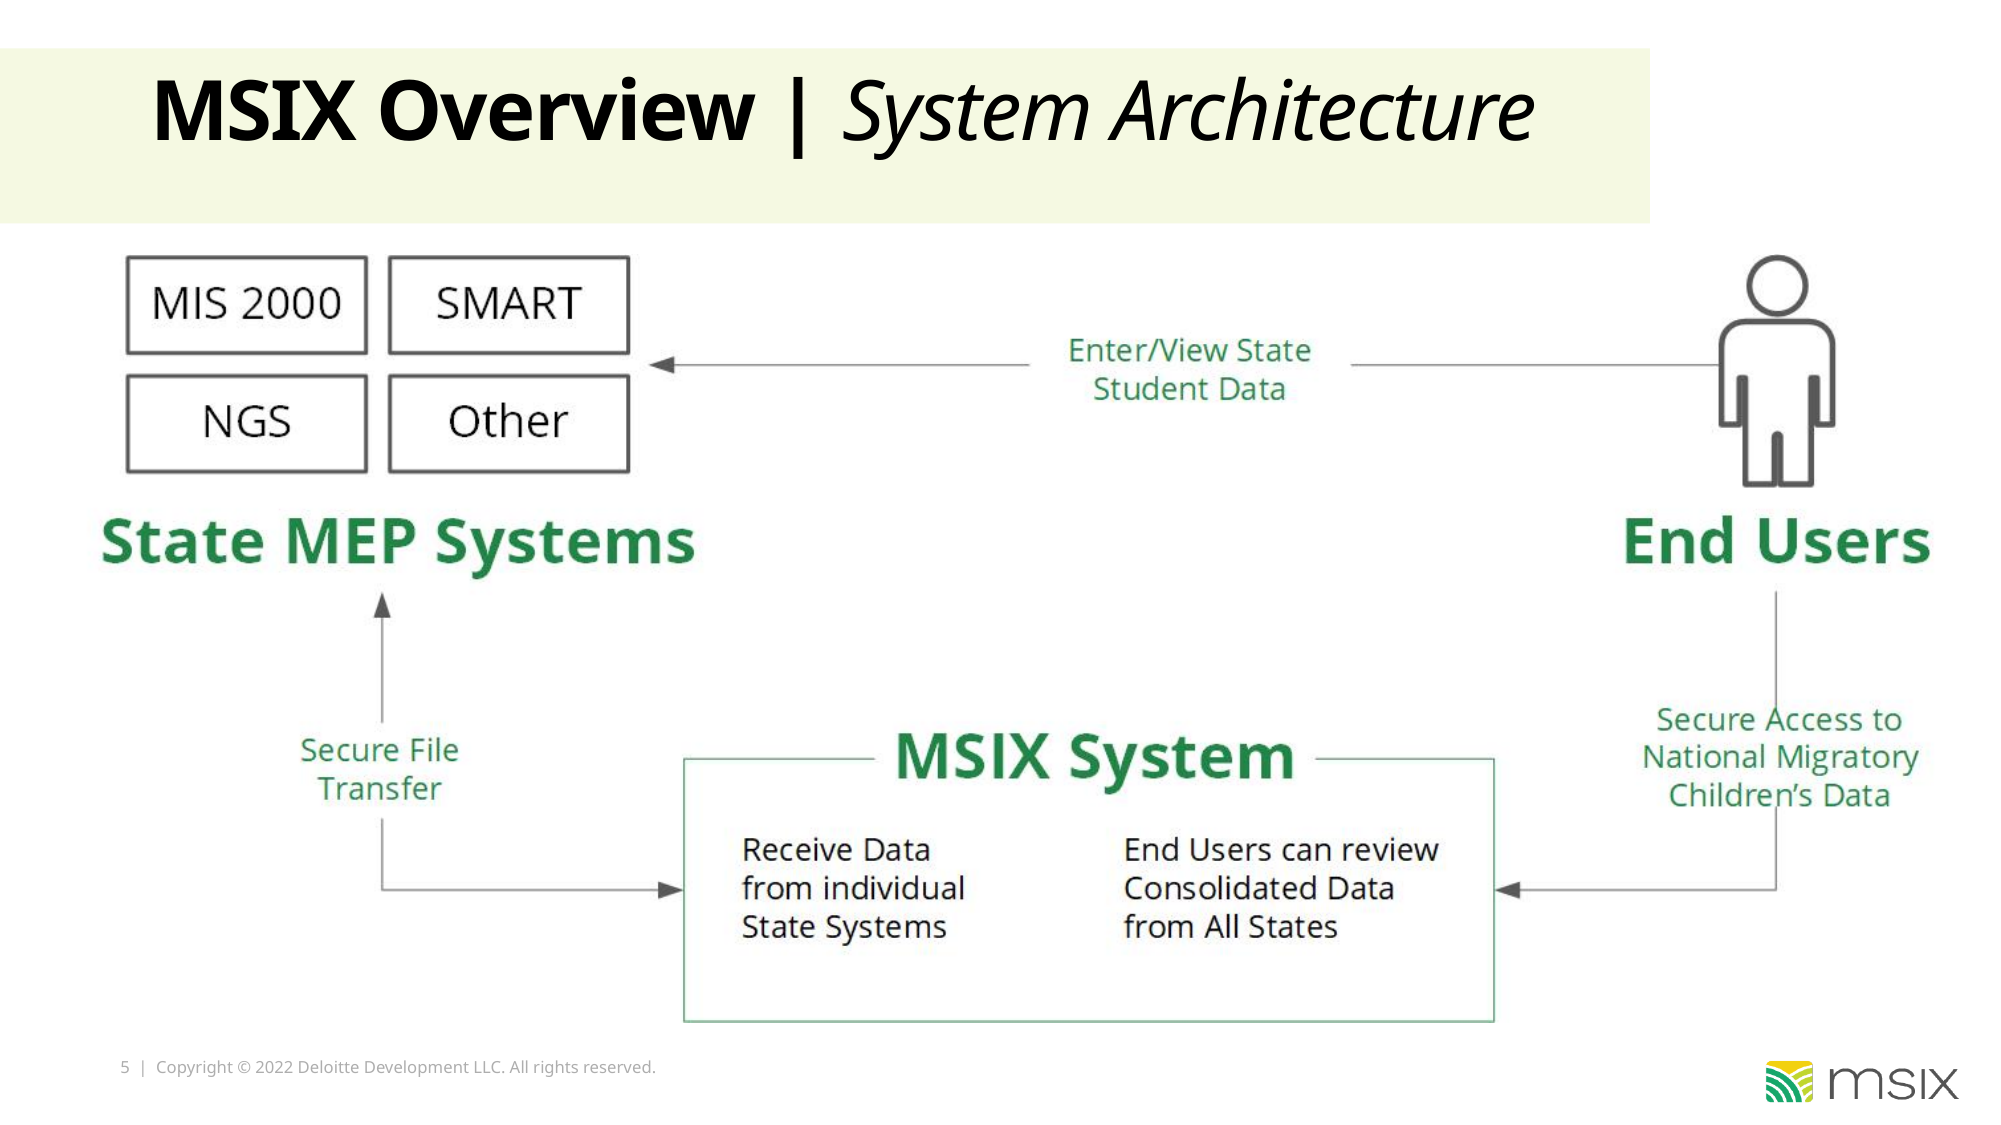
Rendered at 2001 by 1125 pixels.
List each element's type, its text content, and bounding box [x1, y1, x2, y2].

title MSIX Overview | System Architecture [150, 58, 1850, 157]
picture [67, 254, 1972, 1023]
text_box [0, 47, 1651, 224]
picture [1750, 1049, 1972, 1113]
